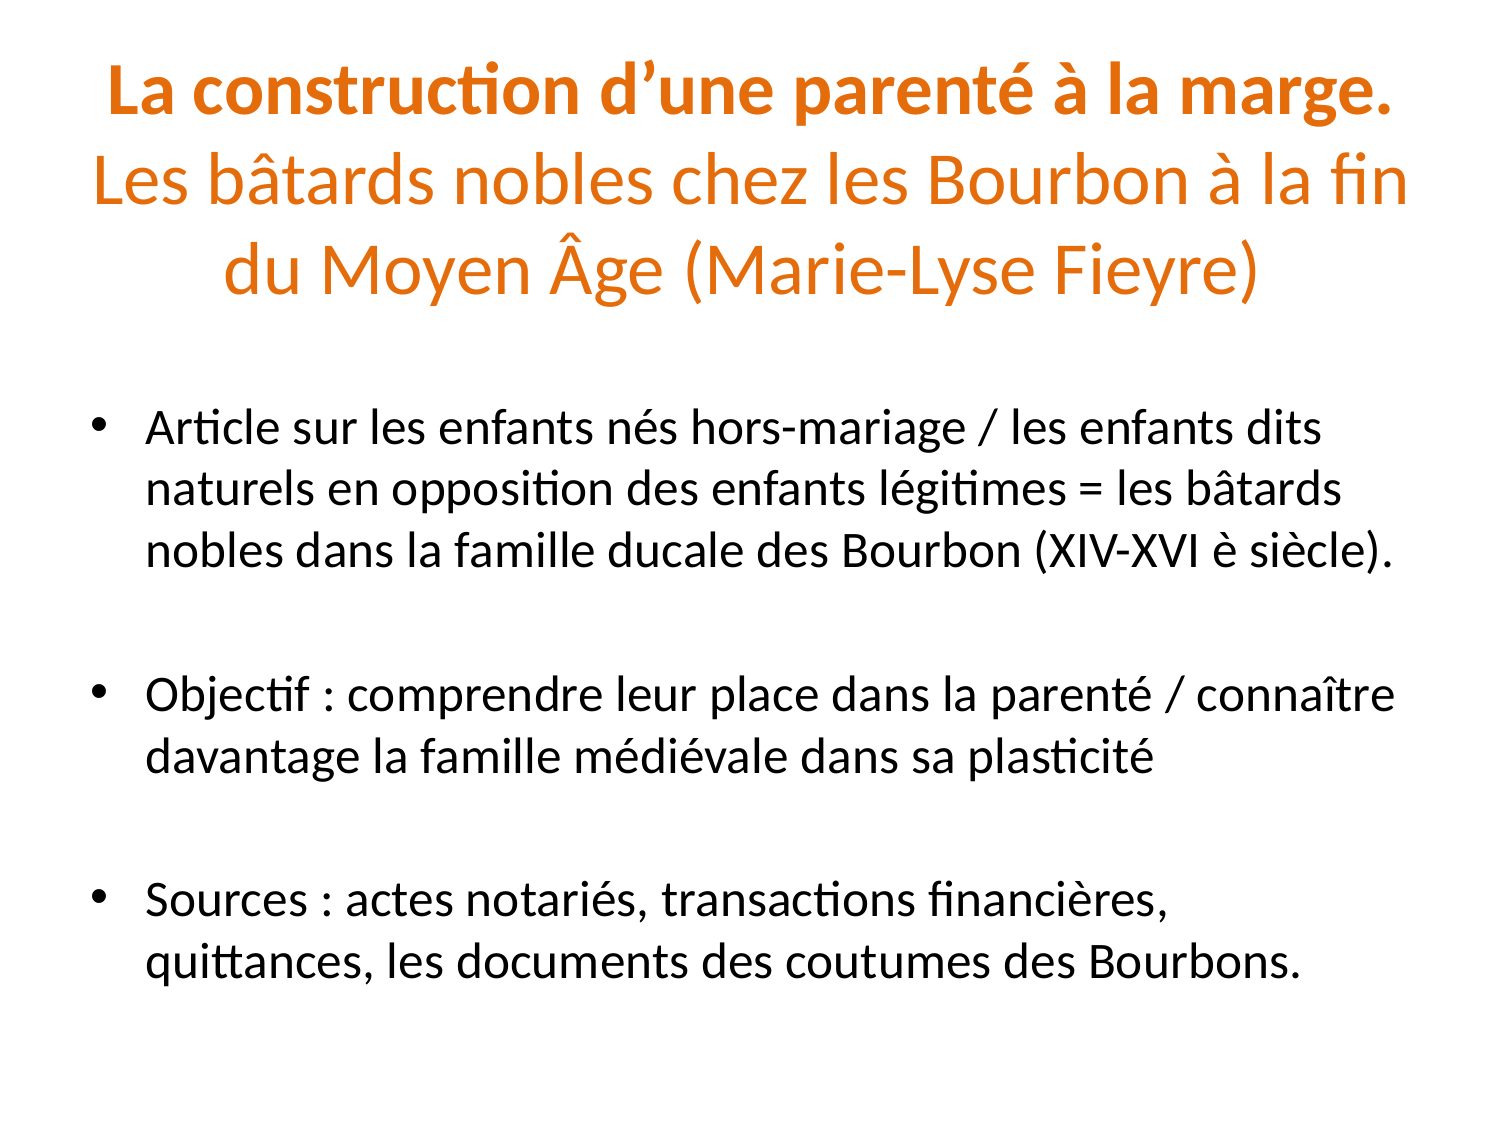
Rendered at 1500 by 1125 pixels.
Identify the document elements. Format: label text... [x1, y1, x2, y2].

list Article sur les enfants nés hors-mariage / les enfants dits naturels en opposition des enfants légitimes = les bâtards nobles dans la famille ducale des Bourbon (XIV-XVI è siècle). Objectif : comprendre leur place dans la parenté / connaître davantage la famille médiévale dans sa plasticité Sources : actes notariés, transactions financières, quittances, les documents des coutumes des Bourbons. [75, 385, 1425, 1005]
title La construction d’une parenté à la marge. Les bâtards nobles chez les Bourbon à la fin du Moyen Âge (Marie-Lyse Fieyre) [76, 125, 1427, 313]
